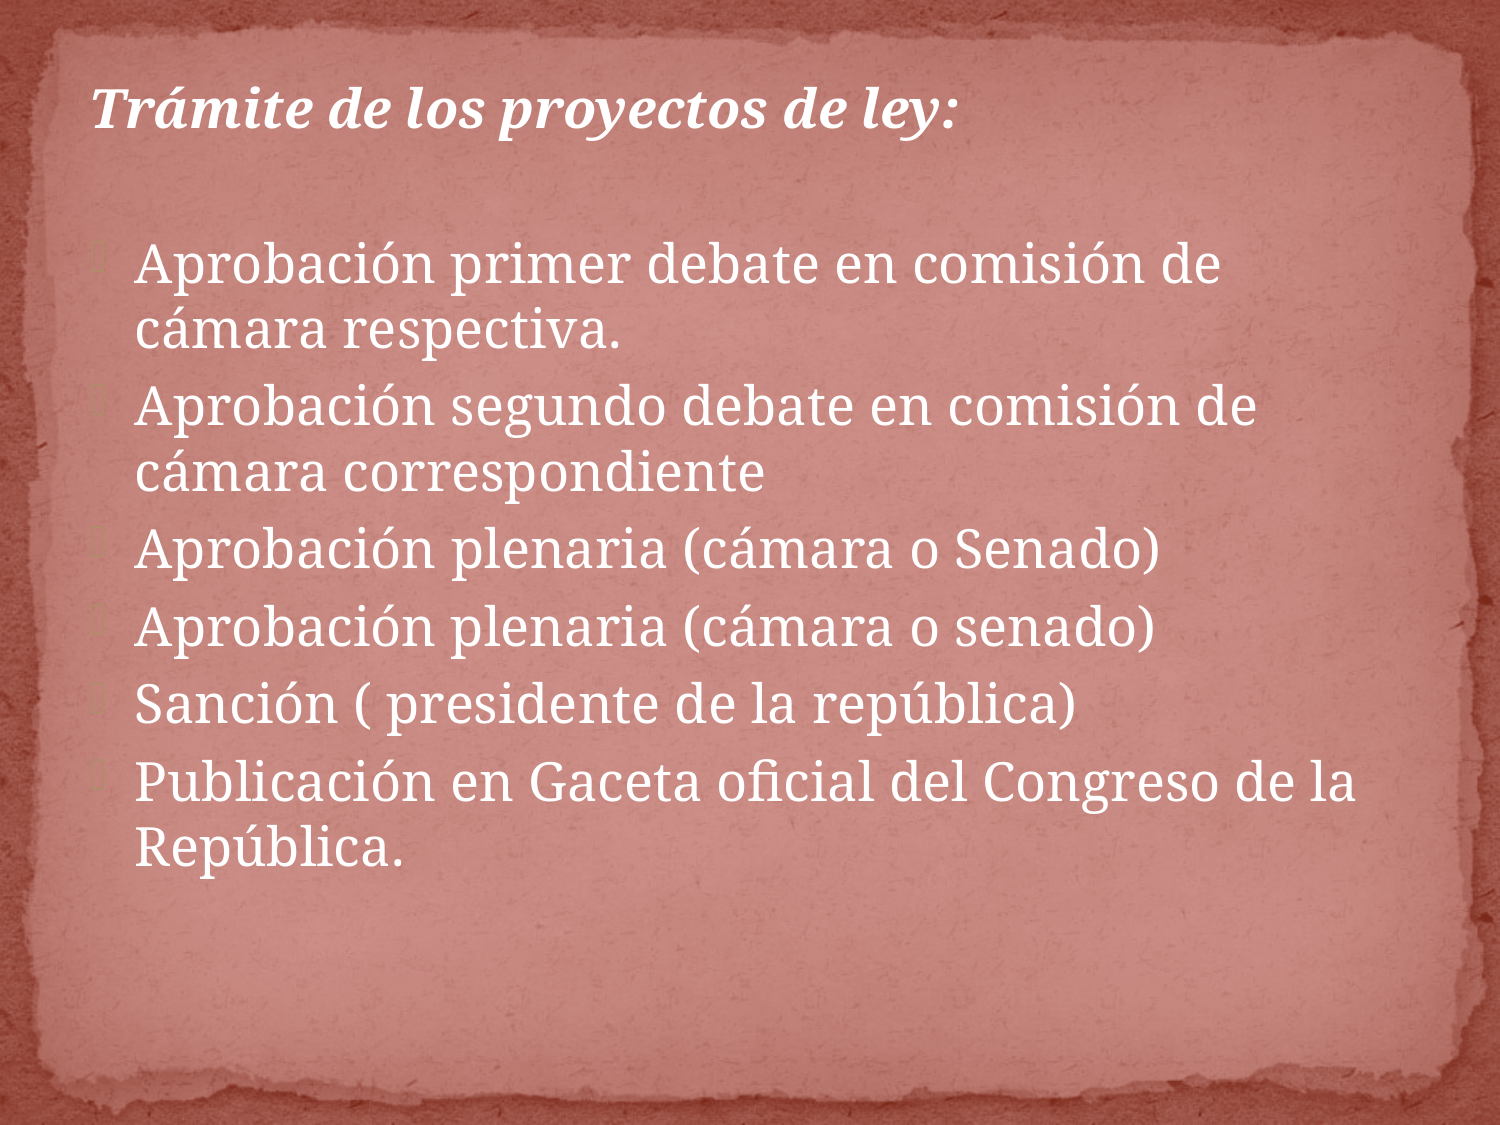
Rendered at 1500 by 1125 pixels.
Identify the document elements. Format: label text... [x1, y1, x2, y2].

list Trámite de los proyectos de ley: Aprobación primer debate en comisión de cámara respectiva. Aprobación segundo debate en comisión de cámara correspondiente Aprobación plenaria (cámara o Senado) Aprobación plenaria (cámara o senado) Sanción ( presidente de la república) Publicación en Gaceta oficial del Congreso de la República. [75, 66, 1425, 1005]
